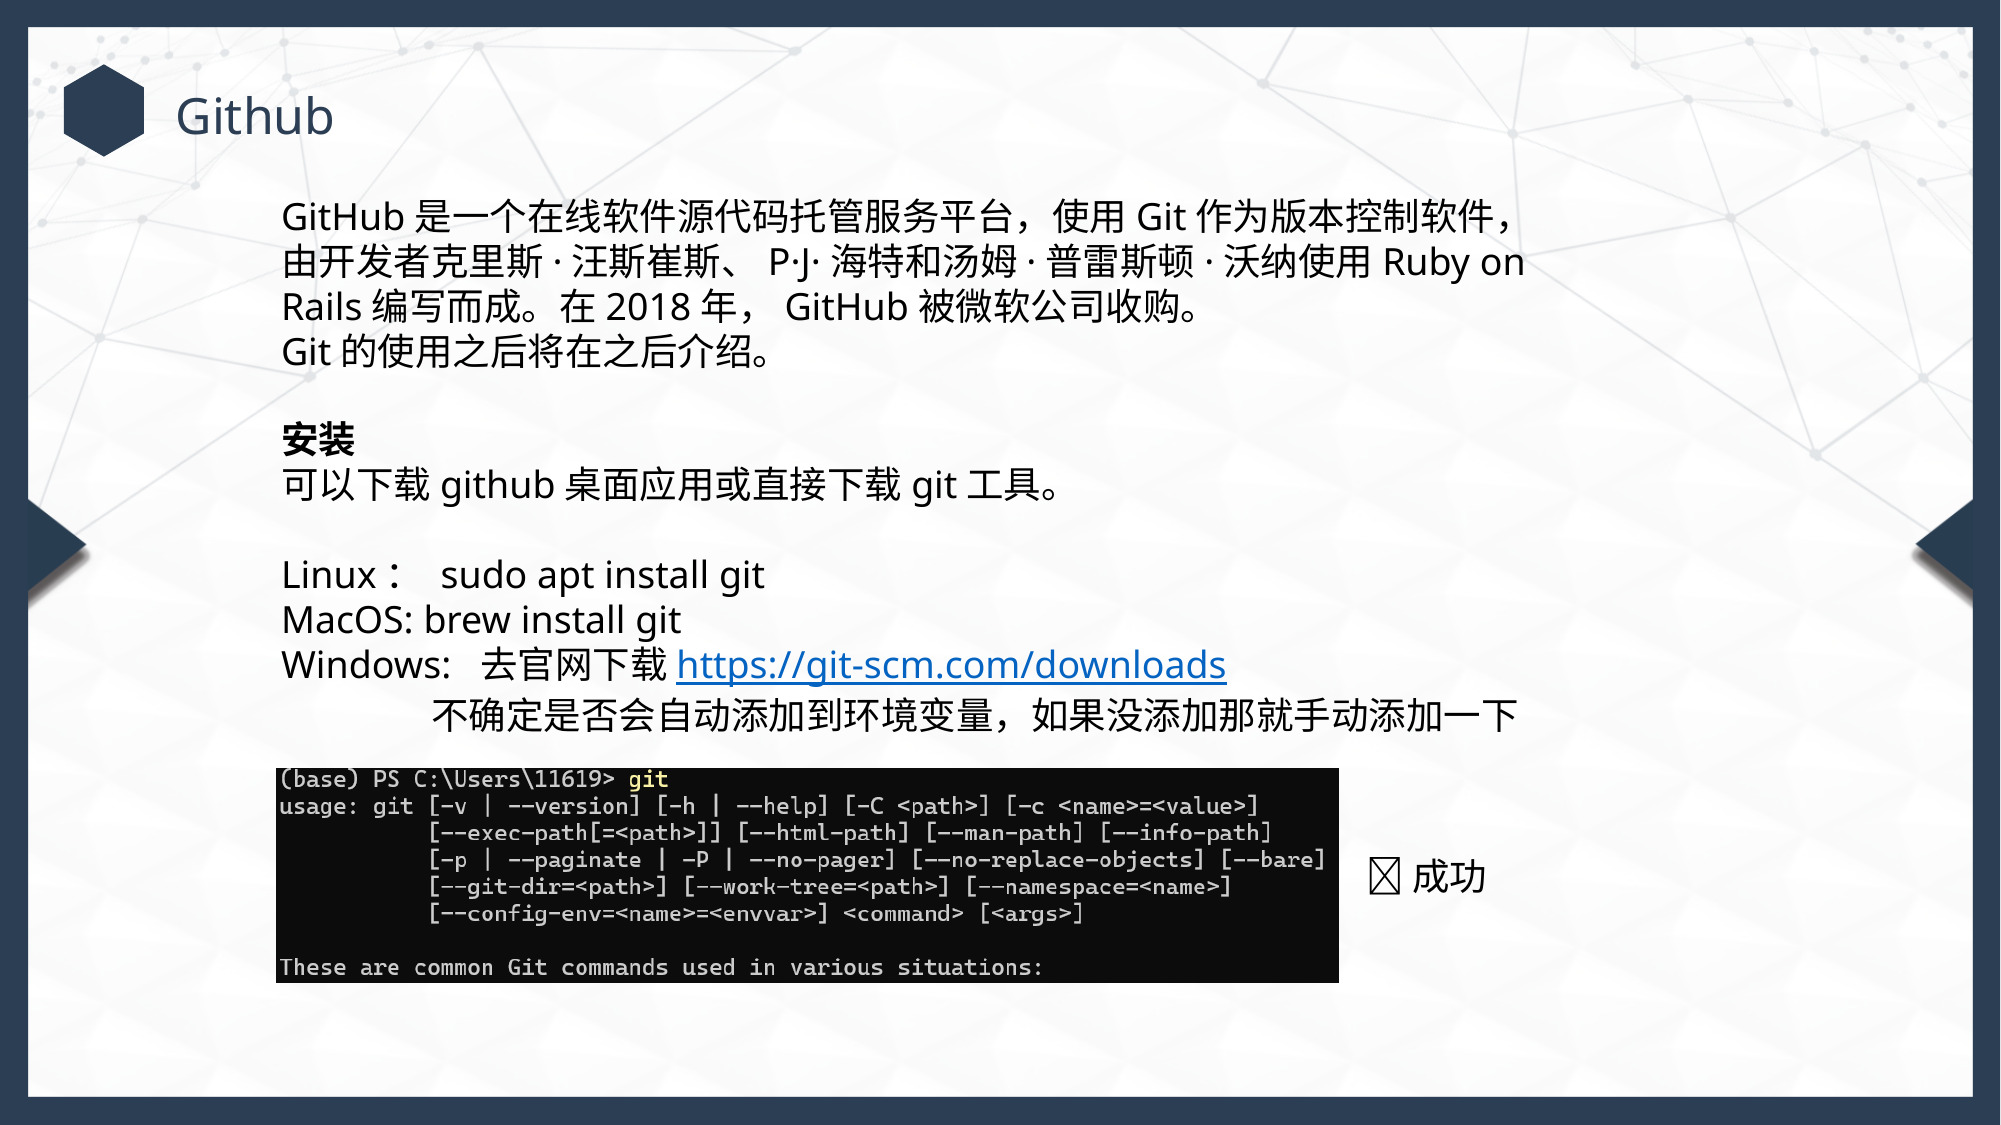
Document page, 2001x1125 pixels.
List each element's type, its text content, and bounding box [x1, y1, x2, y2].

text_box Github [160, 77, 355, 153]
picture [0, 0, 2001, 1125]
text_box GitHub是一个在线软件源代码托管服务平台，使用Git作为版本控制软件，由开发者克里斯·汪斯崔斯、P·J·海特和汤姆·普雷斯顿·沃纳使用Ruby on Rails编写而成。在2018年，GitHub被微软公司收购。 Git的使用之后将在之后介绍。 [266, 185, 1574, 381]
text_box 安装 可以下载github桌面应用或直接下载git工具。 Linux： sudo apt install git MacOS: brew install git Windows: 去官网下载https://git-scm.com/downloads 不确定是否会自动添加到环境变量，如果没添加那就手动添加一下 [266, 408, 1574, 745]
text_box [63, 64, 144, 157]
text_box 成功 [1351, 845, 1503, 906]
